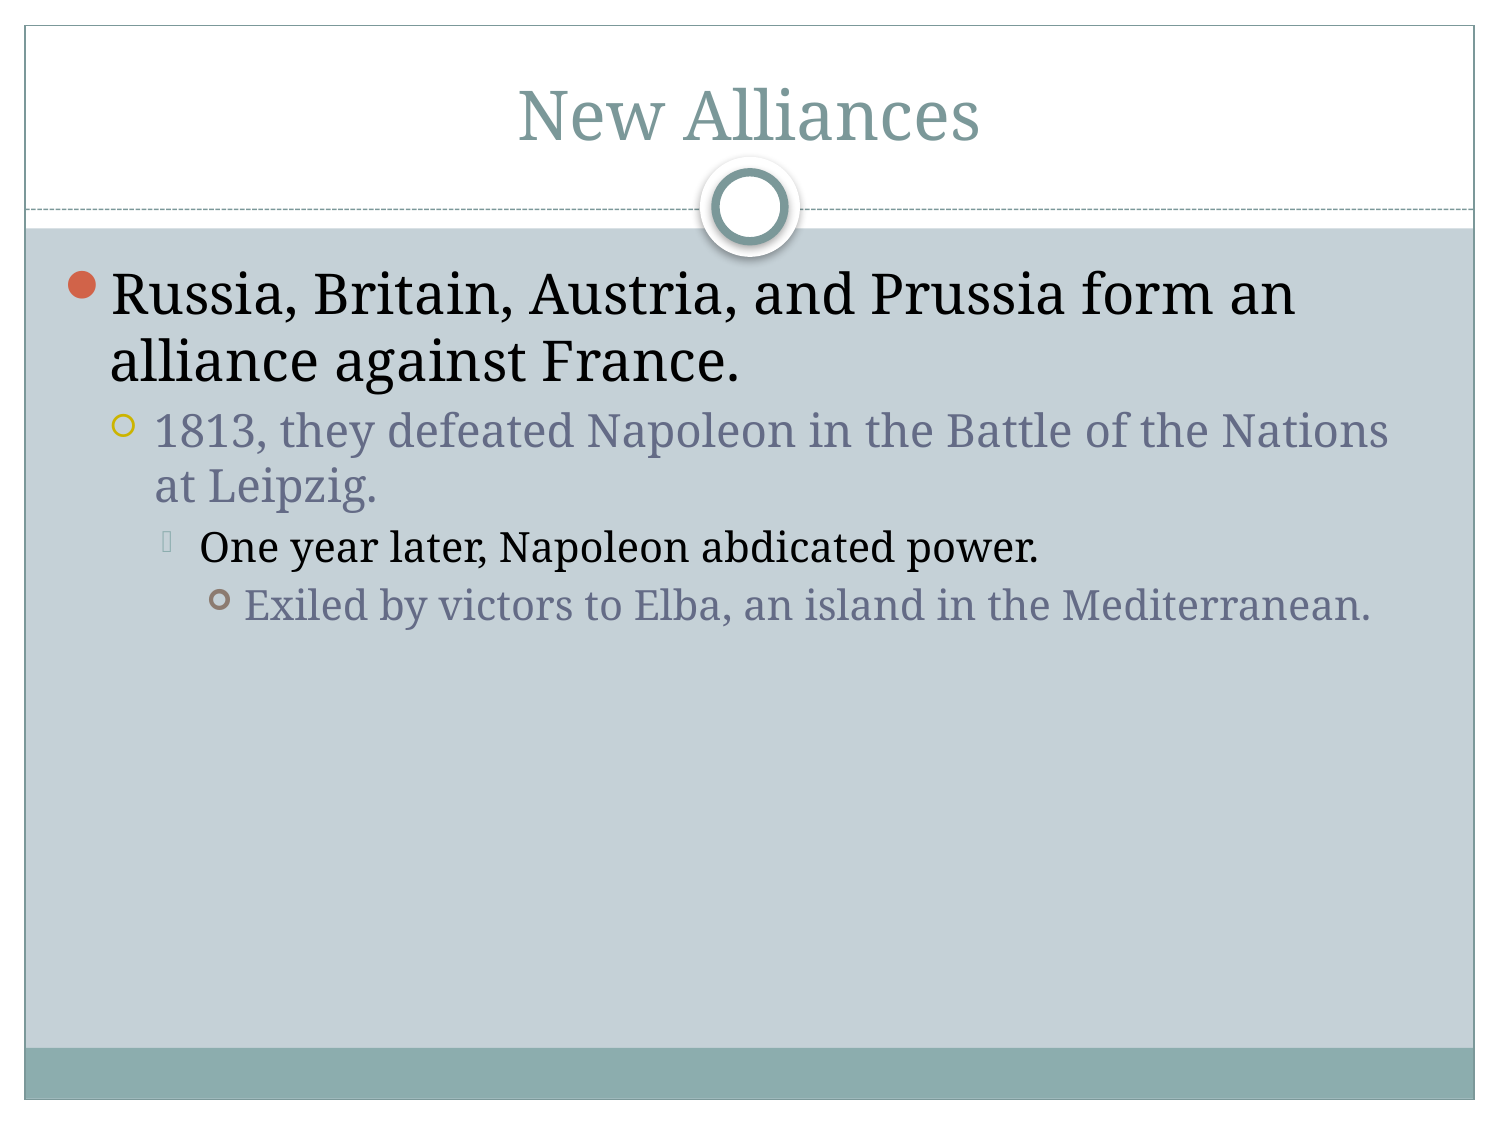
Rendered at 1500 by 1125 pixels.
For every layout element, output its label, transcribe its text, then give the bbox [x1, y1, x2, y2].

list Russia, Britain, Austria, and Prussia form an alliance against France. 1813, they defeated Napoleon in the Battle of the Nations at Leipzig. One year later, Napoleon abdicated power. Exiled by victors to Elba, an island in the Mediterranean. [49, 250, 1445, 1001]
title New Alliances [49, 37, 1450, 162]
